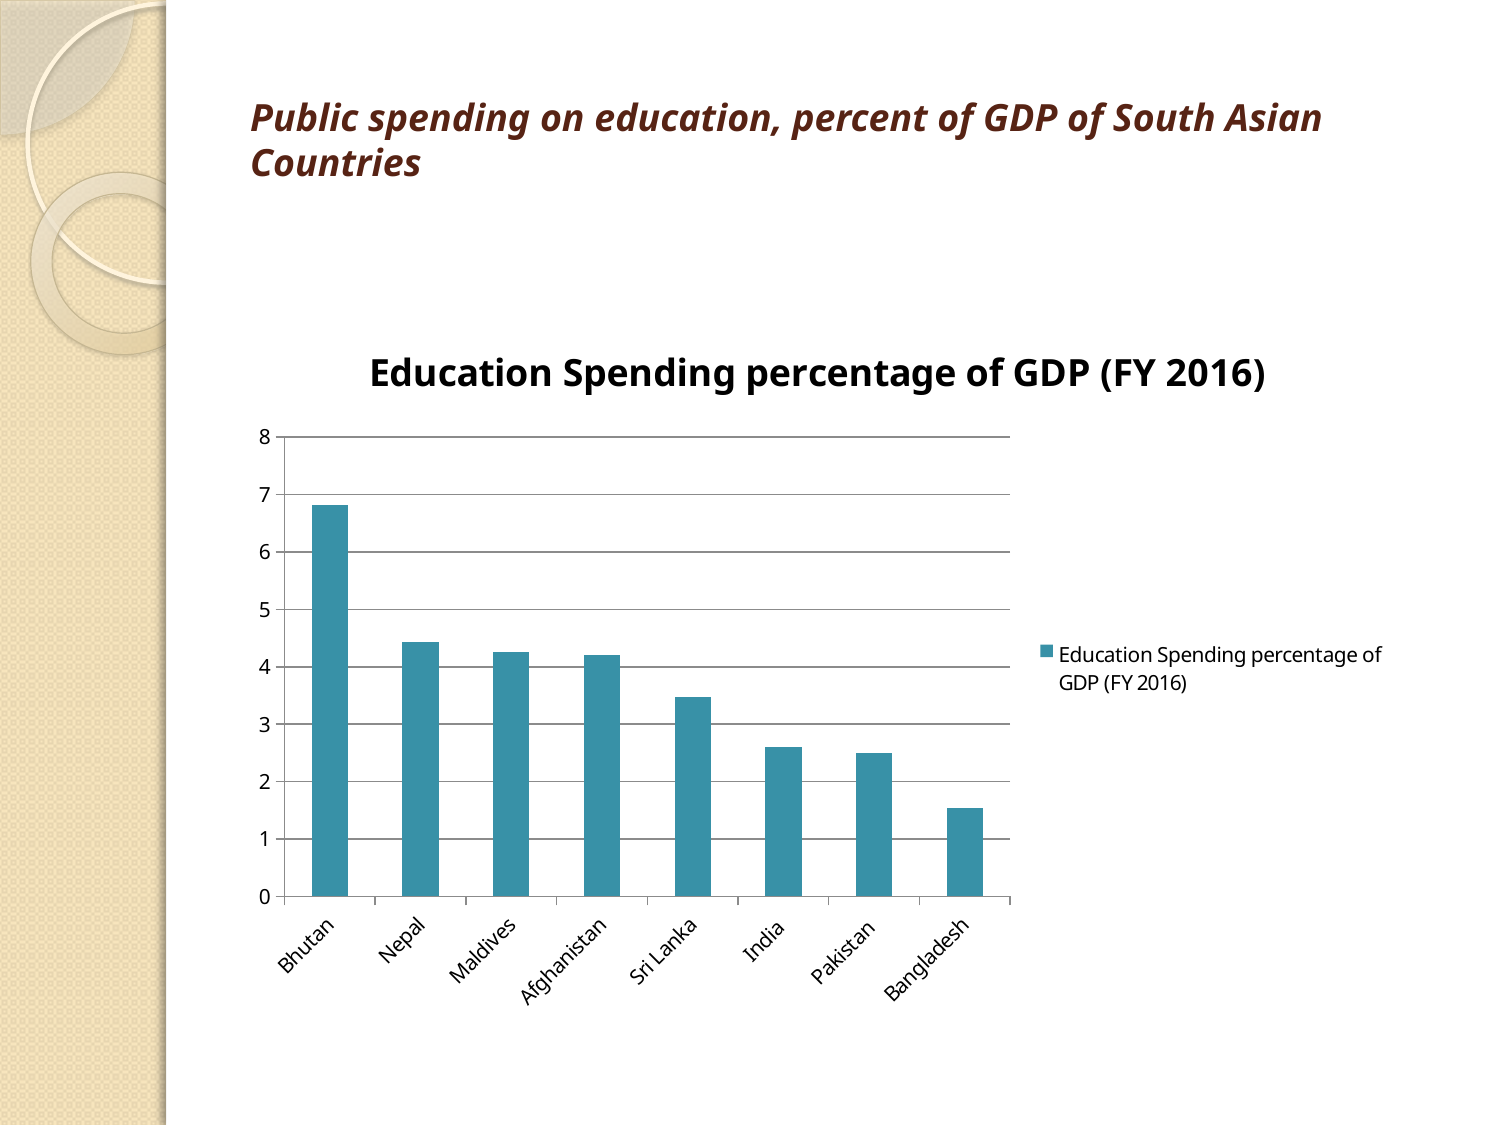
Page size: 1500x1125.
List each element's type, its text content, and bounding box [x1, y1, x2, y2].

chart [235, 312, 1401, 1026]
title Public spending on education, percent of GDP of South Asian Countries [235, 45, 1466, 233]
